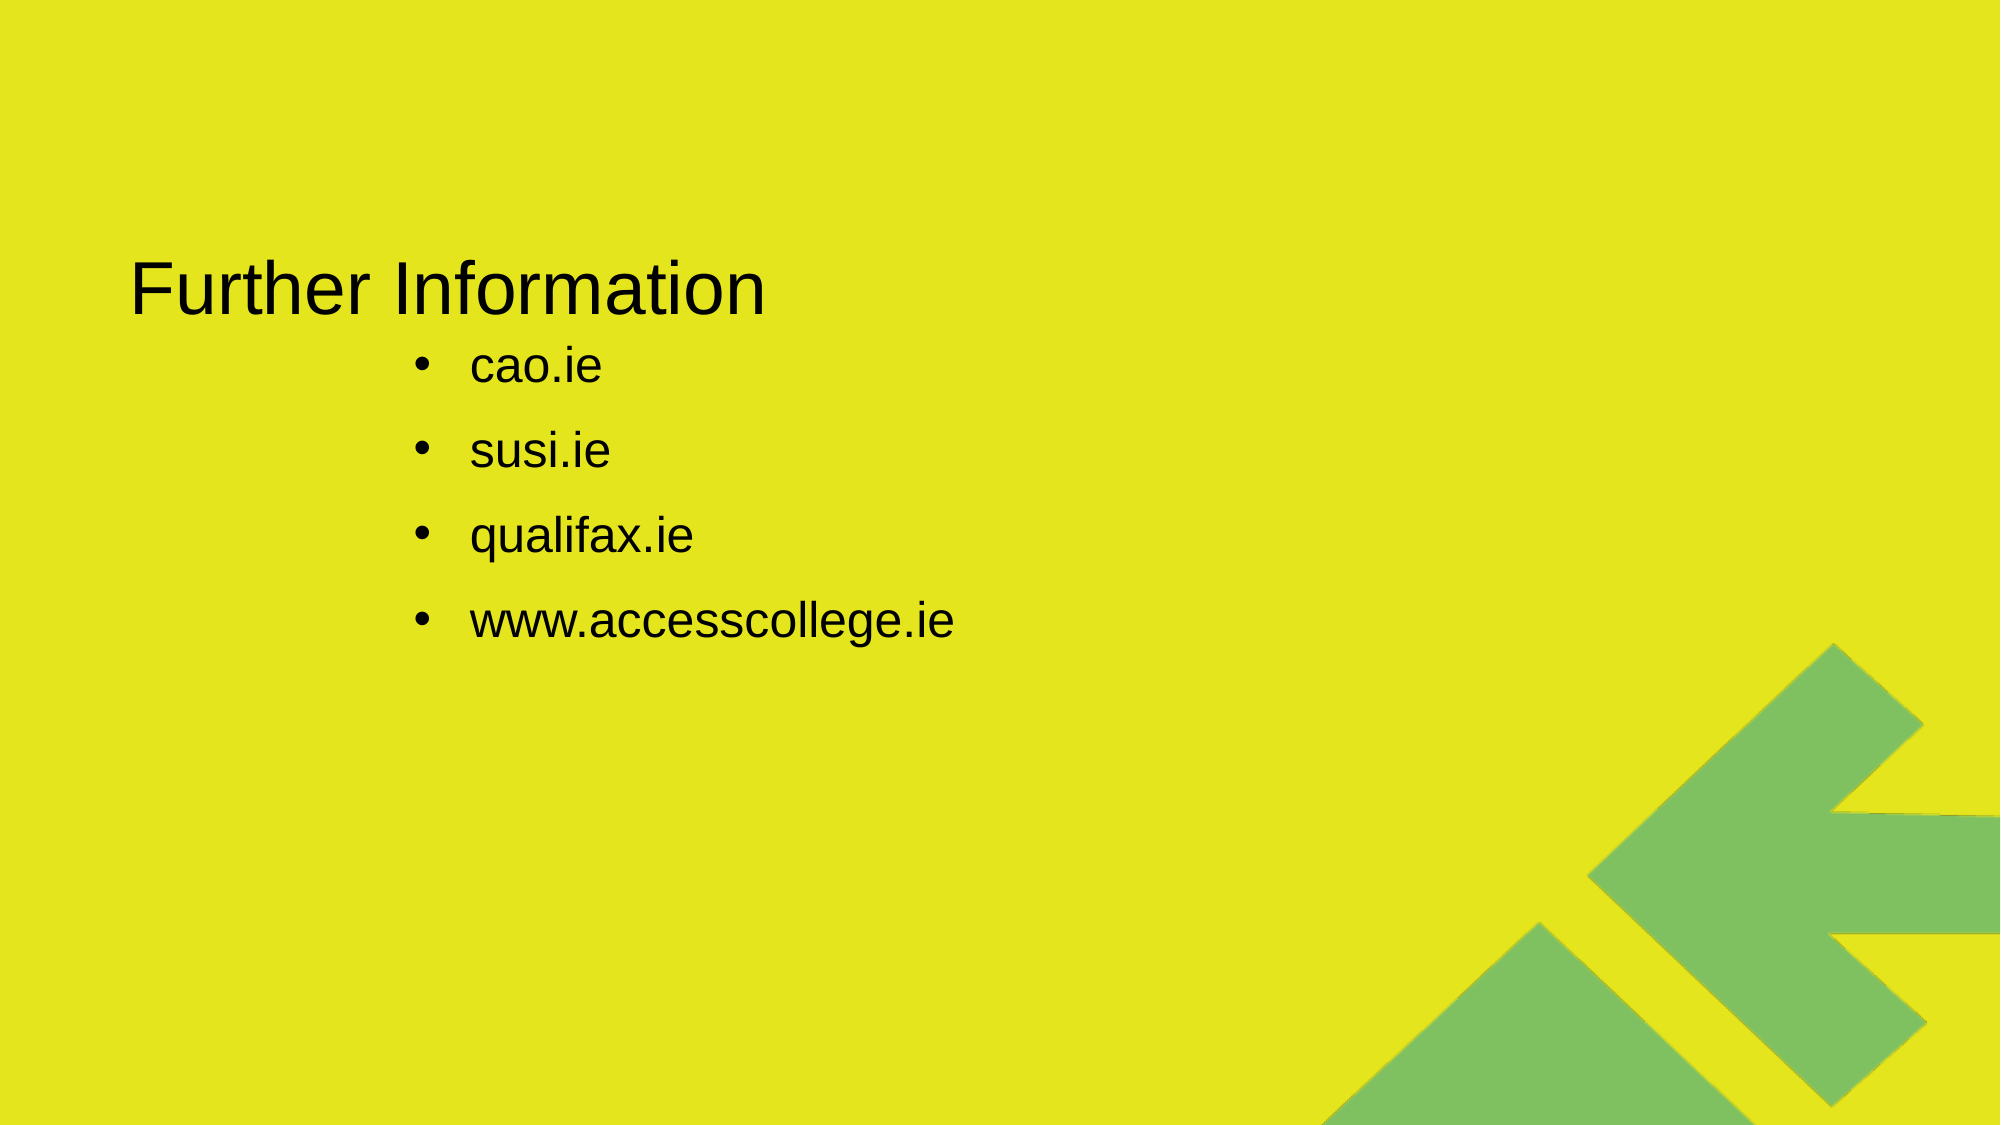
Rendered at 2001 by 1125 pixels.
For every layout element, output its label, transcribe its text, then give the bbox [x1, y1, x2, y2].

picture [1196, 588, 2001, 1125]
text_box cao.ie susi.ie qualifax.ie www.accesscollege.ie [98, 325, 1031, 656]
text_box Further Information [115, 187, 804, 325]
